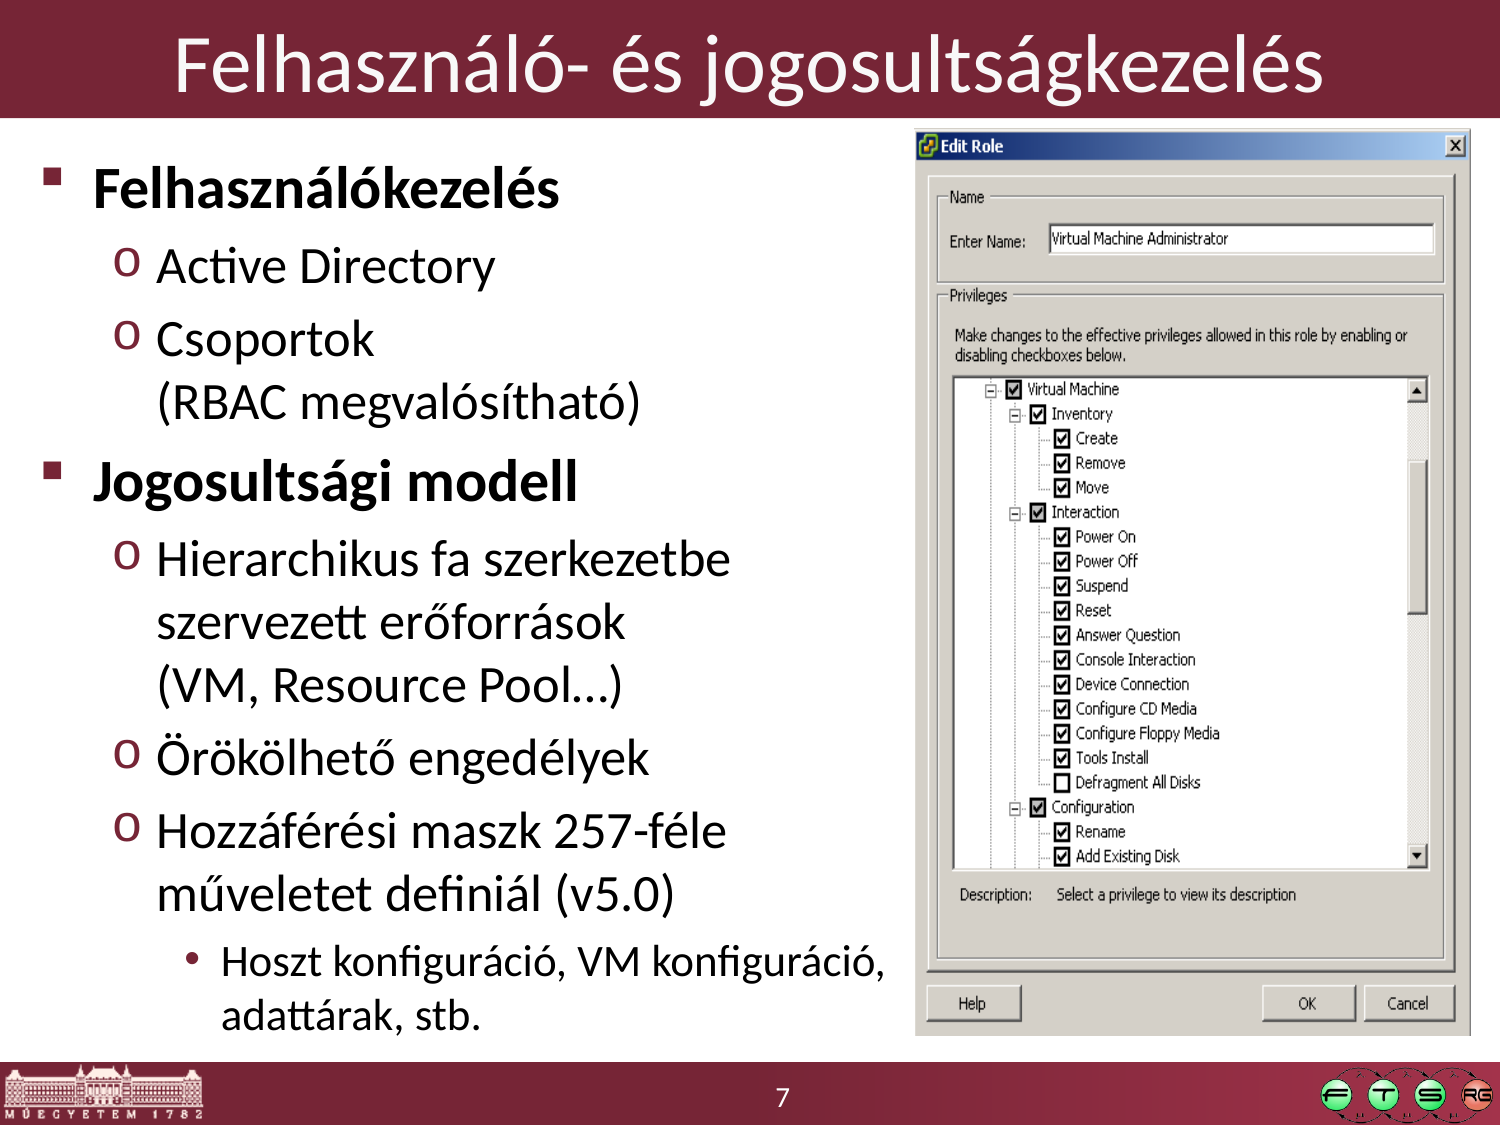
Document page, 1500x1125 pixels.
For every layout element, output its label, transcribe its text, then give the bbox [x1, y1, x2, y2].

title Felhasználó- és jogosultságkezelés [0, 0, 1500, 119]
picture [0, 1063, 209, 1123]
list Felhasználókezelés Active Directory Csoportok (RBAC megvalósítható) Jogosultsági modell Hierarchikus fa szerkezetbe szervezett erőforrások (VM, Resource Pool…) Örökölhető engedélyek Hozzáférési maszk 257-féle műveletet definiál (v5.0) Hoszt konfiguráció, VM konfiguráció, adattárak, stb. [23, 140, 926, 1048]
picture [913, 128, 1472, 1037]
picture [1318, 1065, 1494, 1125]
